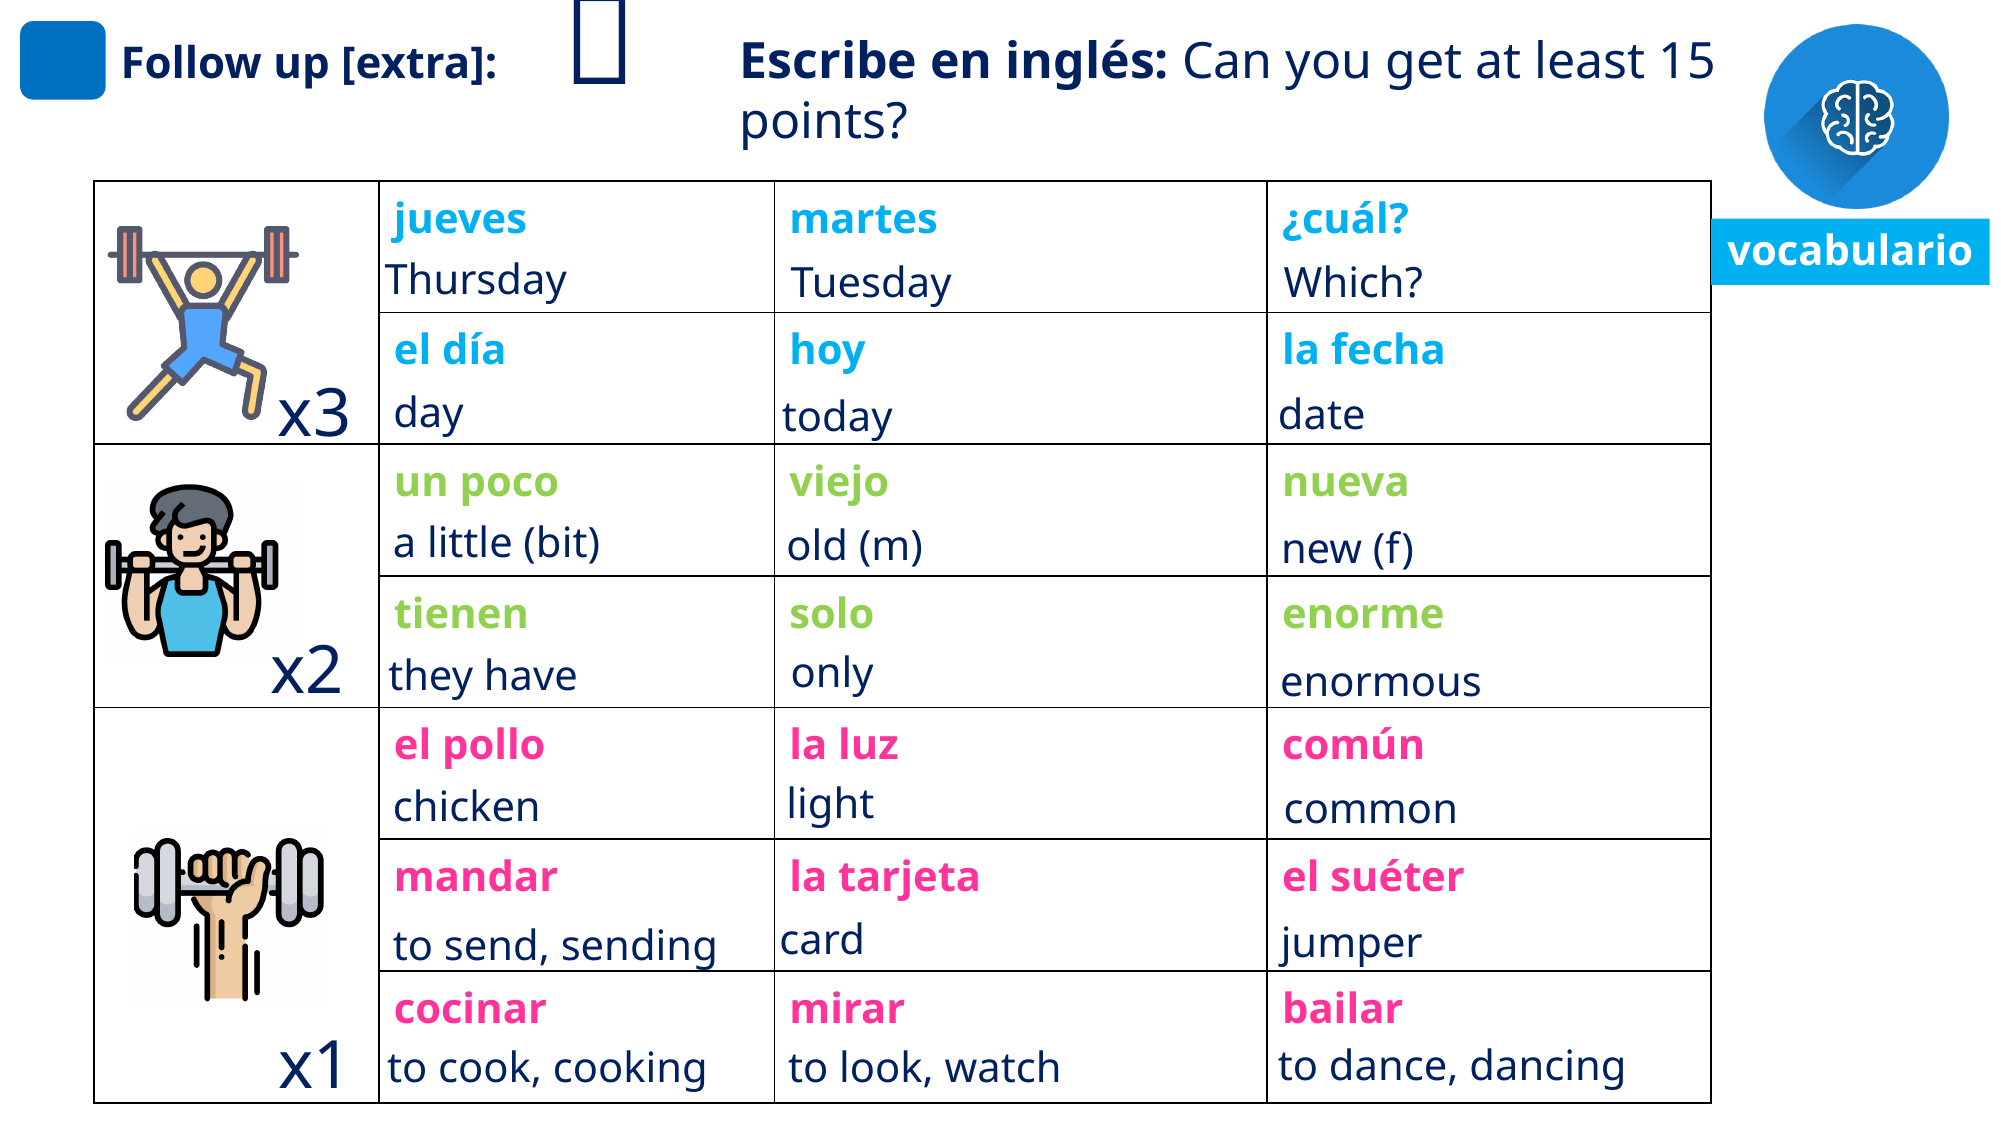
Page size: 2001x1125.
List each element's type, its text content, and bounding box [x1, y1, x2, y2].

text_box x1 [263, 1014, 367, 1109]
text_box Thursday [369, 245, 683, 311]
table_header ¿cuál? [1268, 182, 1710, 312]
table_cell mirar [775, 972, 1266, 1102]
text_box to send, sending [378, 911, 811, 977]
text_box x2 [255, 619, 359, 715]
text_box today [767, 382, 1219, 448]
text_box a little (bit) [378, 508, 691, 574]
table_cell cocinar [380, 977, 774, 1032]
text_box Escribe en inglés: Can you get at least 15 points? [725, 21, 1748, 157]
text_box card [764, 905, 1213, 971]
table_cell la luz [775, 708, 1266, 838]
text_box enormous [1265, 647, 1578, 713]
text_box new (f) [1266, 514, 1579, 580]
table_header [95, 182, 378, 443]
table_cell el suéter [1268, 840, 1710, 970]
table_cell hoy [775, 313, 1266, 443]
table_cell [95, 708, 378, 1102]
table_cell el pollo [380, 708, 774, 838]
table_cell la tarjeta [775, 840, 1266, 970]
table_cell solo [775, 577, 1266, 707]
table_cell [95, 445, 378, 707]
text_box  [547, 0, 726, 117]
picture [103, 483, 299, 662]
text_box day [378, 377, 692, 443]
table_cell la fecha [1268, 313, 1710, 443]
table_cell un poco [380, 445, 774, 575]
picture [1764, 24, 1949, 209]
text_box old (m) [771, 511, 1085, 577]
table_cell común [1268, 708, 1710, 838]
picture [134, 825, 325, 1007]
text_box to look, watch [773, 1033, 1222, 1099]
text_box date [1263, 380, 1576, 446]
table_cell cocinar [380, 1098, 774, 1102]
table_cell enorme [1268, 577, 1710, 707]
text_box only [775, 638, 1163, 704]
text_box they have [373, 641, 737, 707]
table_cell bailar [1268, 1096, 1710, 1102]
table_cell nueva [1268, 445, 1710, 575]
table_cell mandar [380, 840, 774, 911]
text_box light [771, 769, 1085, 835]
table_cell bailar [1268, 972, 1710, 1030]
text_box jumper [1266, 908, 1579, 974]
table_cell el día [380, 313, 774, 443]
text_box Tuesday [775, 248, 1089, 314]
table_cell viejo [775, 445, 1266, 575]
table_header jueves [380, 182, 774, 312]
table_header martes [775, 182, 1266, 312]
picture [105, 226, 301, 422]
text_box [20, 21, 106, 100]
text_box common [1268, 774, 1682, 840]
text_box to dance, dancing [1263, 1030, 1719, 1096]
table_cell tienen [380, 577, 774, 707]
text_box chicken [378, 772, 691, 837]
text_box to cook, cooking [372, 1032, 774, 1098]
text_box x3 [263, 362, 367, 458]
text_box Which? [1269, 248, 1582, 314]
title Follow up [extra]: [105, 14, 547, 110]
text_box vocabulario [1711, 218, 1990, 285]
